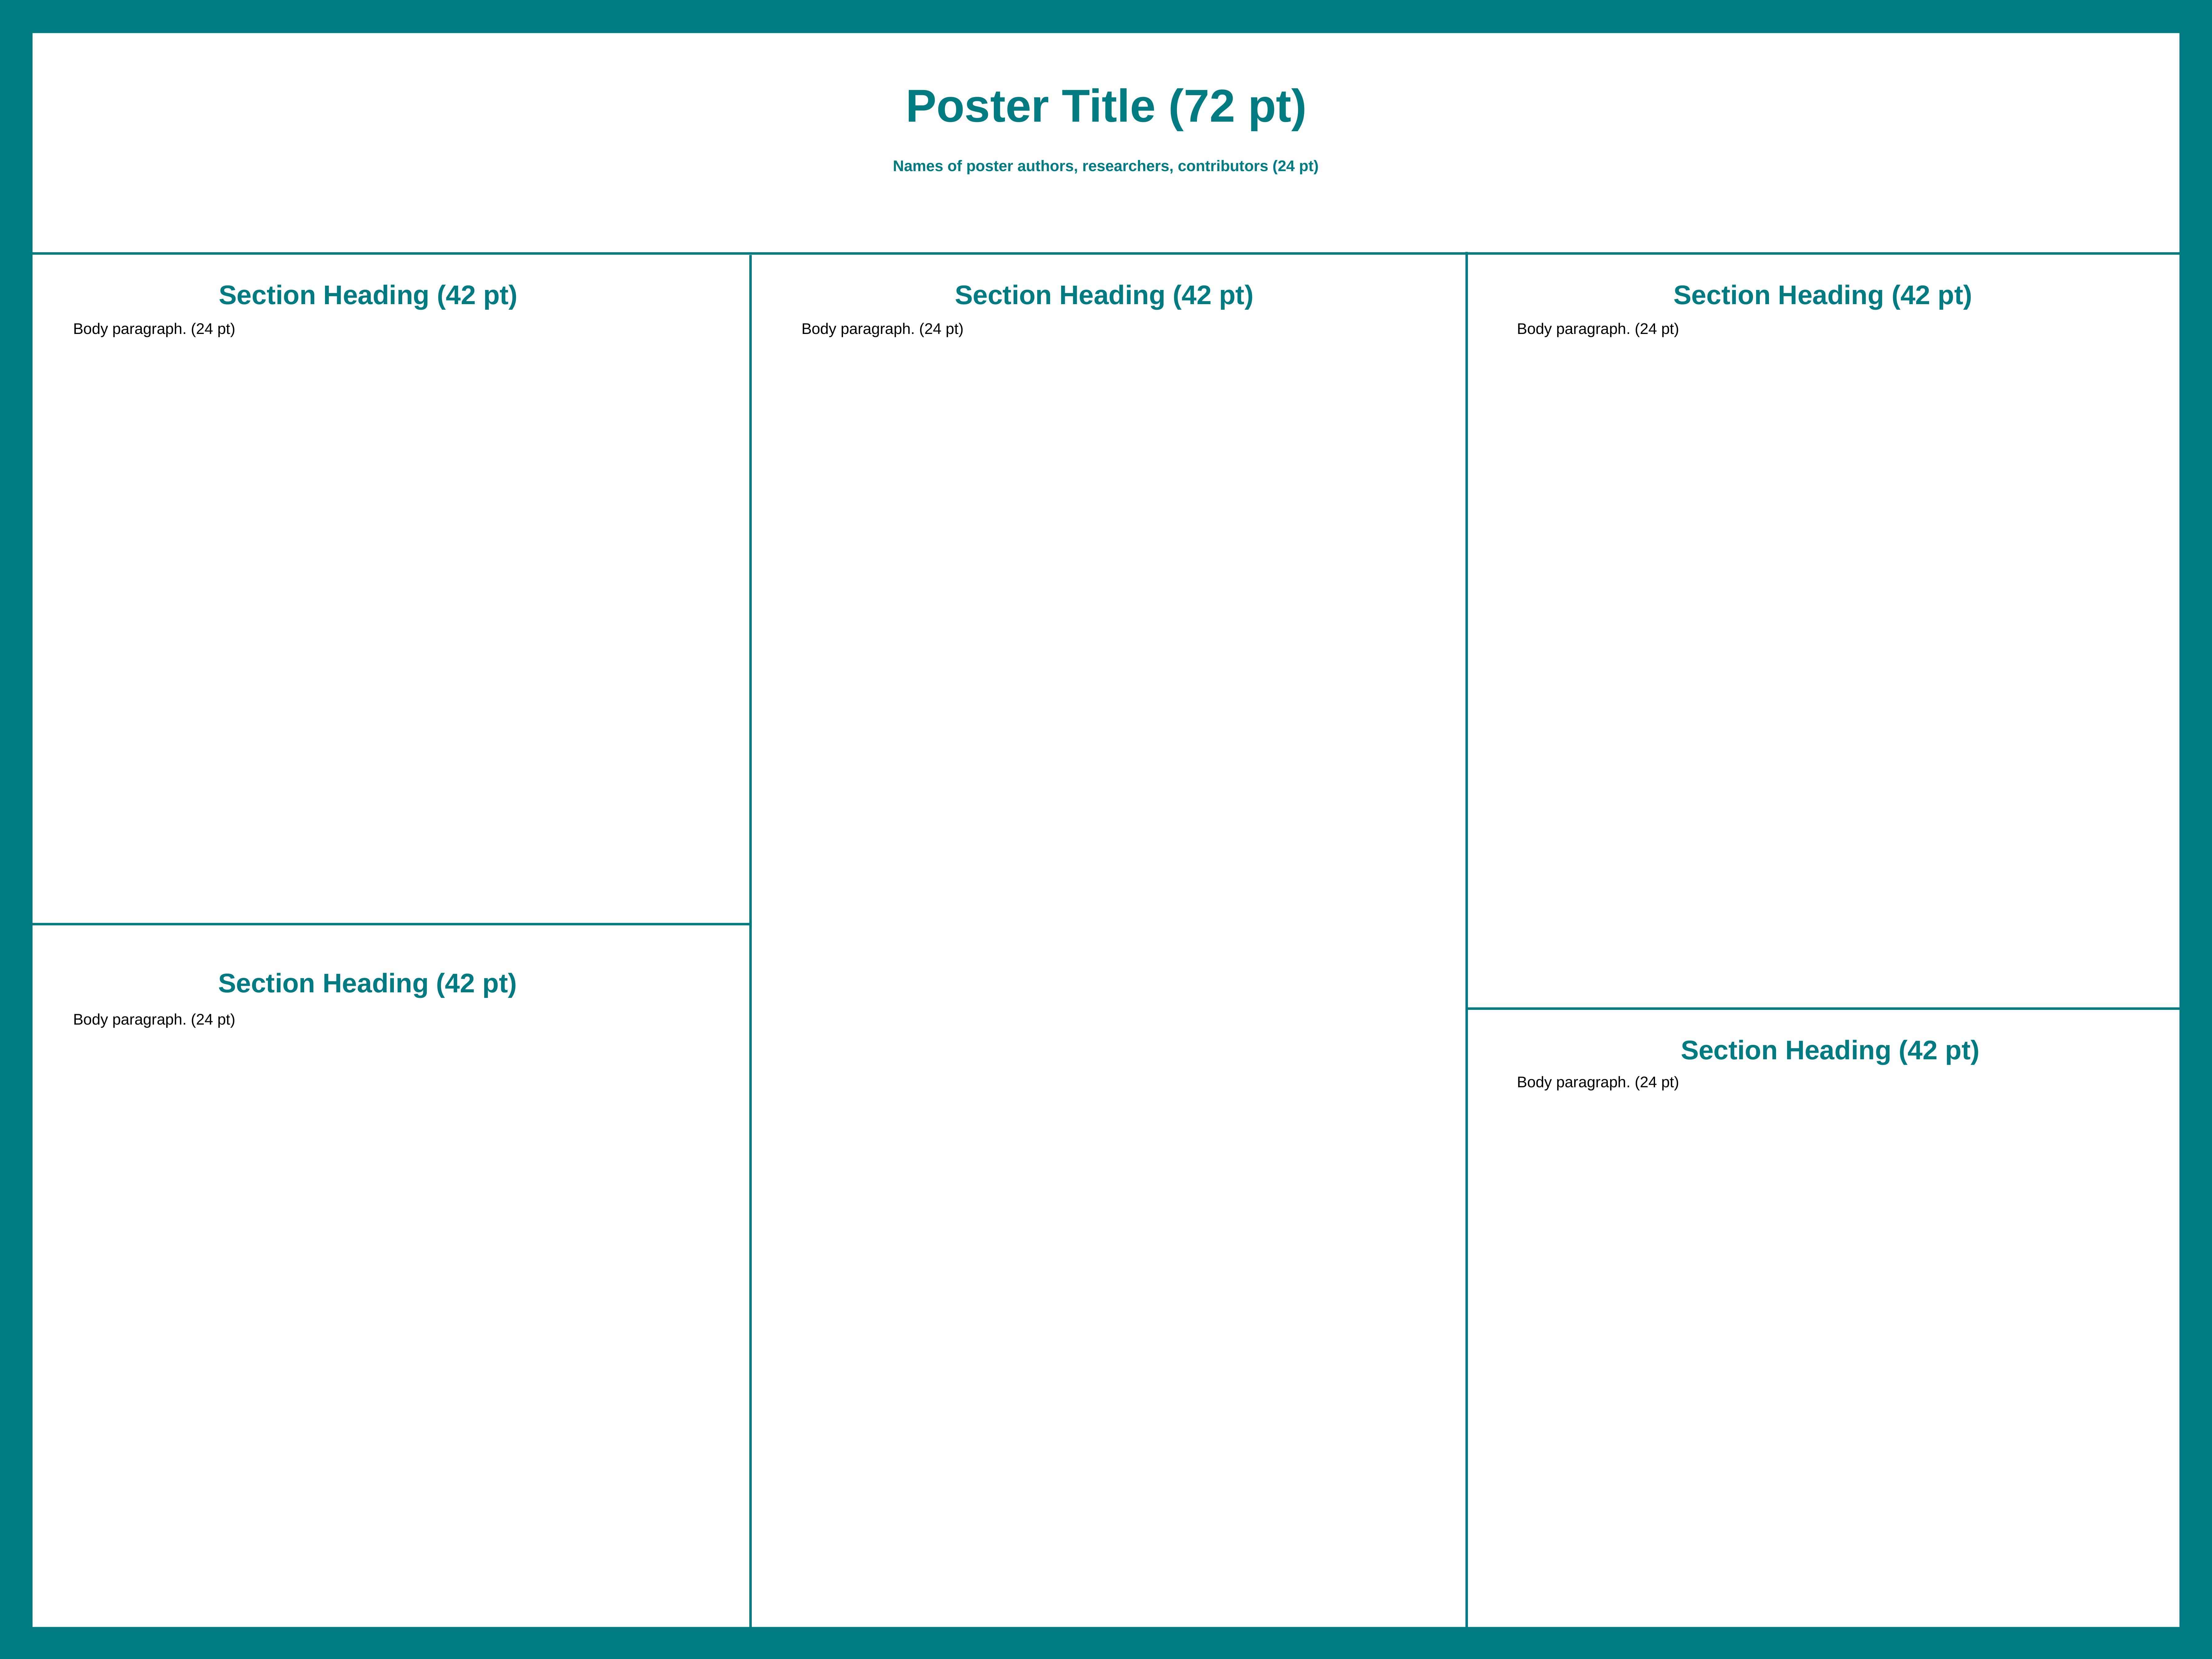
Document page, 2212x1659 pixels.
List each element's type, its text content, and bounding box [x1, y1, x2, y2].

text_box Poster Title (72 pt) [858, 73, 1355, 133]
text_box [32, 255, 1465, 1627]
text_box Body paragraph. (24 pt) [1512, 314, 2143, 595]
text_box Section Heading (42 pt) [190, 273, 547, 314]
text_box Section Heading (42 pt) [1644, 273, 2002, 314]
text_box Section Heading (42 pt) [189, 961, 547, 1005]
text_box Section Heading (42 pt) [925, 273, 1283, 314]
text_box [1468, 1012, 2180, 1627]
text_box [1468, 255, 2180, 1007]
text_box Section Heading (42 pt) [1651, 1028, 2009, 1067]
text_box Body paragraph. (24 pt) [69, 314, 708, 595]
text_box Names of poster authors, researchers, contributors (24 pt) [877, 151, 1335, 189]
text_box [32, 33, 2180, 252]
text_box Body paragraph. (24 pt) [1512, 1067, 2143, 1348]
text_box Body paragraph. (24 pt) [69, 1005, 708, 1285]
text_box Body paragraph. (24 pt) [797, 314, 1425, 595]
